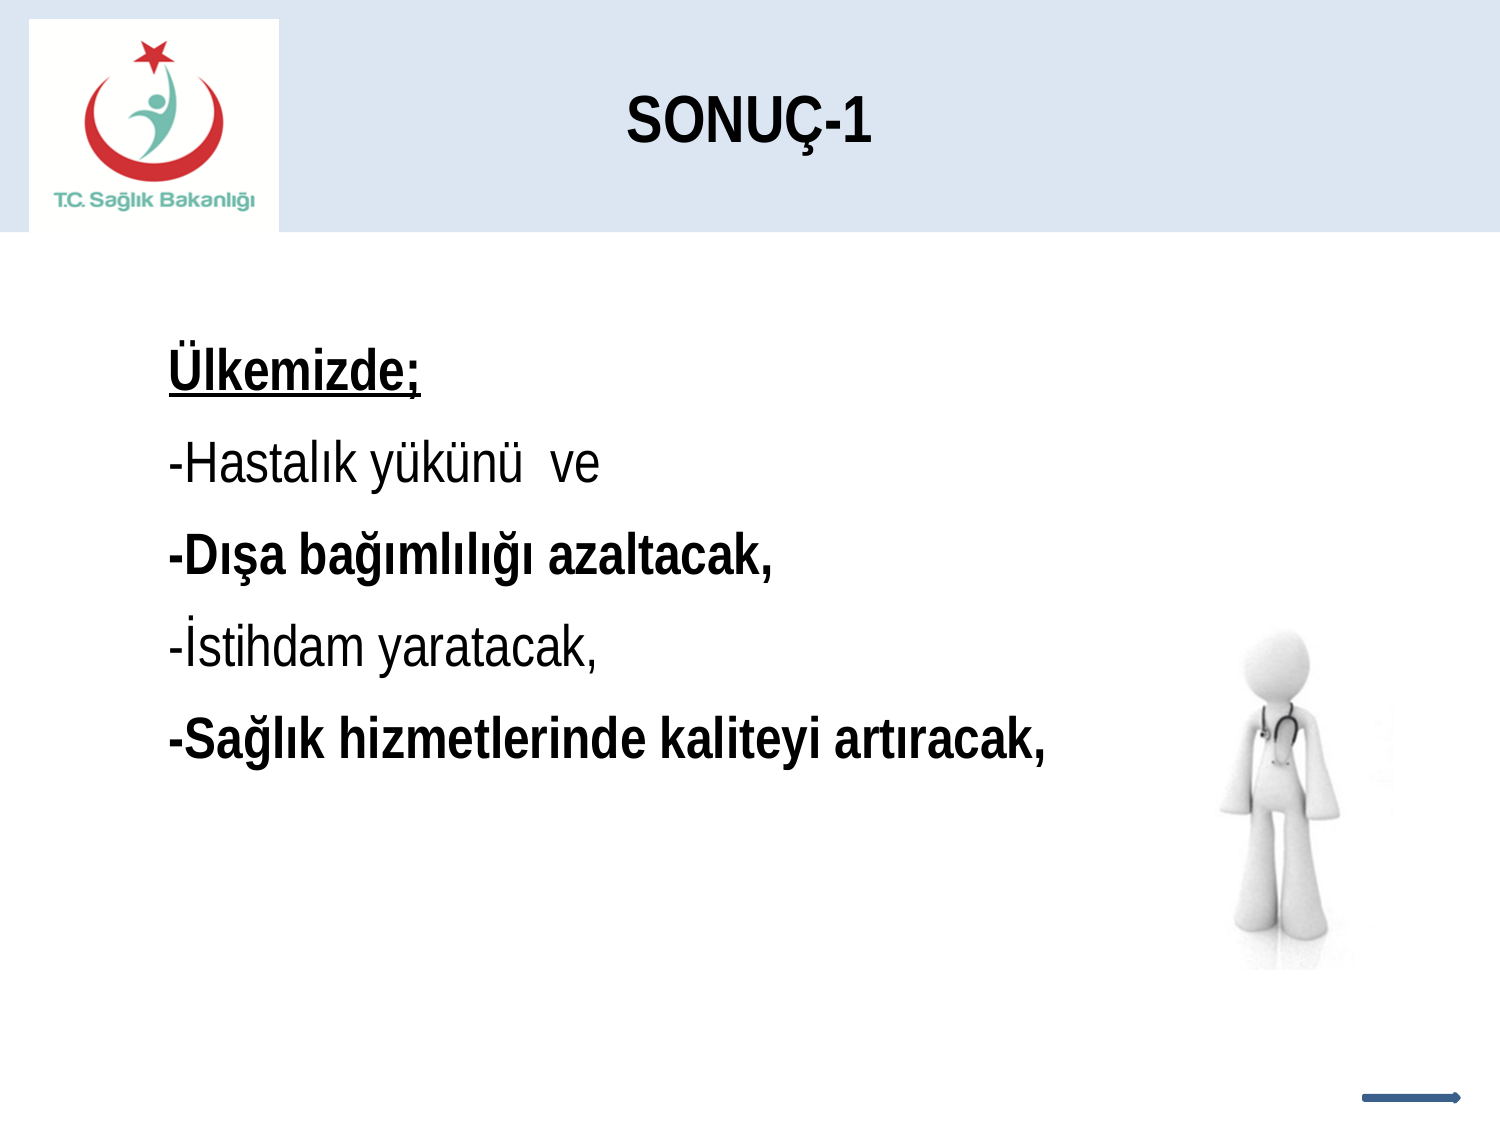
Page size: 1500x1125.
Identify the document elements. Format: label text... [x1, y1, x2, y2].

title SONUÇ-1 [0, 0, 1500, 233]
picture [29, 18, 279, 233]
picture [1157, 621, 1394, 970]
text_box [1362, 1092, 1461, 1104]
subtitle Ülkemizde; -Hastalık yükünü ve -Dışa bağımlılığı azaltacak, -İstihdam yaratacak, -Sağlık hizmetlerinde kaliteyi artıracak, [153, 232, 1391, 1106]
